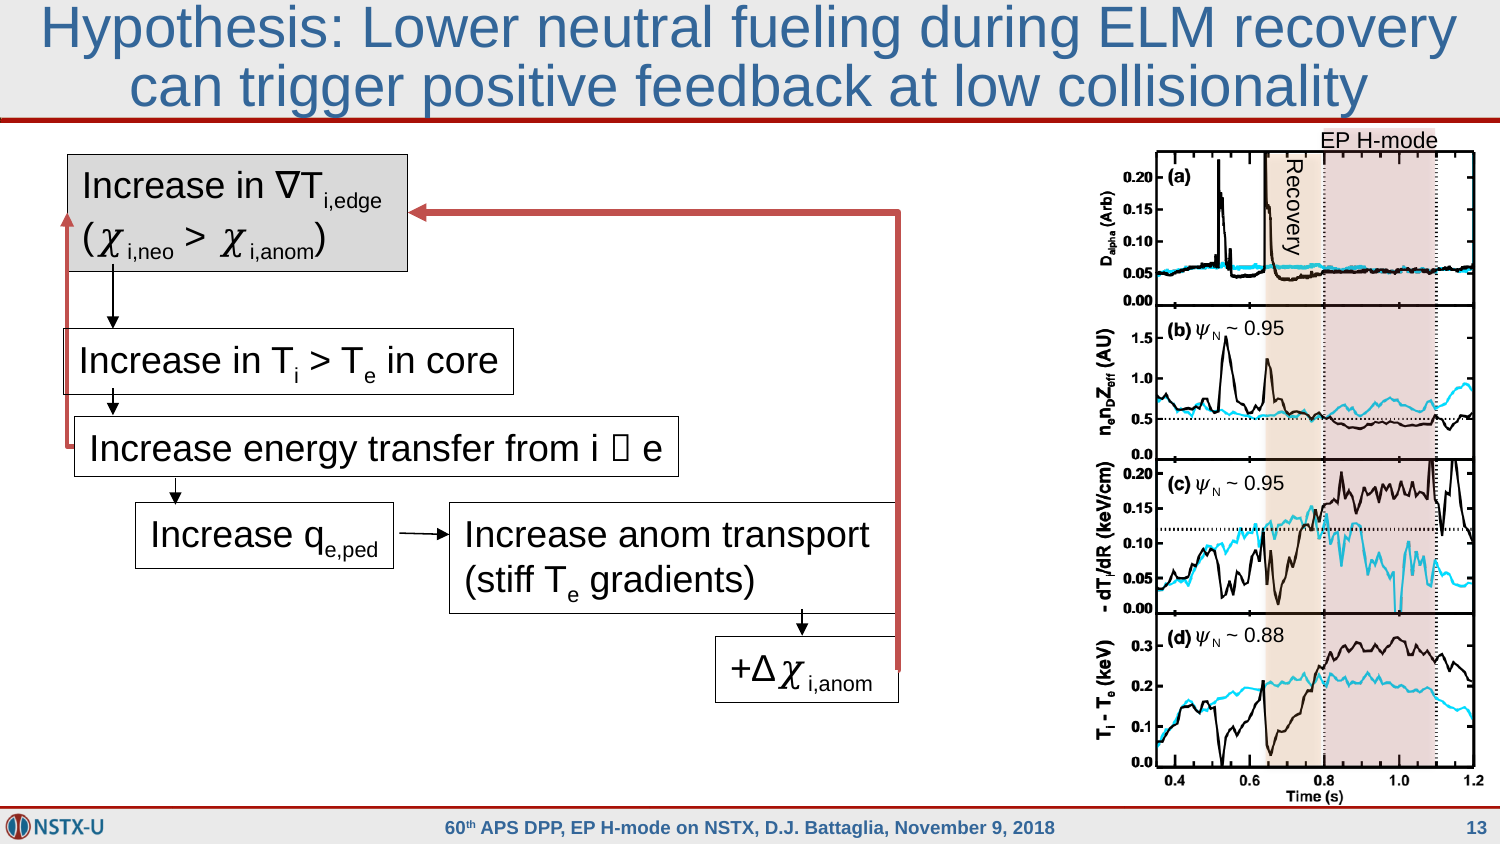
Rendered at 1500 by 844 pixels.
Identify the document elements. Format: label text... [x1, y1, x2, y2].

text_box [411, 206, 899, 668]
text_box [62, 206, 66, 448]
text_box +∆𝜒i,anom [715, 675, 899, 703]
text_box EP H-mode [1305, 118, 1454, 146]
picture [1454, 119, 1500, 123]
text_box Increase in Ti > Te in core [71, 328, 406, 395]
picture [0, 147, 1500, 844]
text_box Increase in ∇Ti,edge (𝜒i,neo > 𝜒i,anom) [67, 154, 408, 272]
text_box Increase energy transfer from i  e [74, 416, 406, 477]
picture [0, 119, 1305, 123]
text_box Increase qe,ped [135, 502, 394, 569]
title Hypothesis: Lower neutral fueling during ELM recovery can trigger positive feedback at low collisionality [0, 0, 1500, 119]
